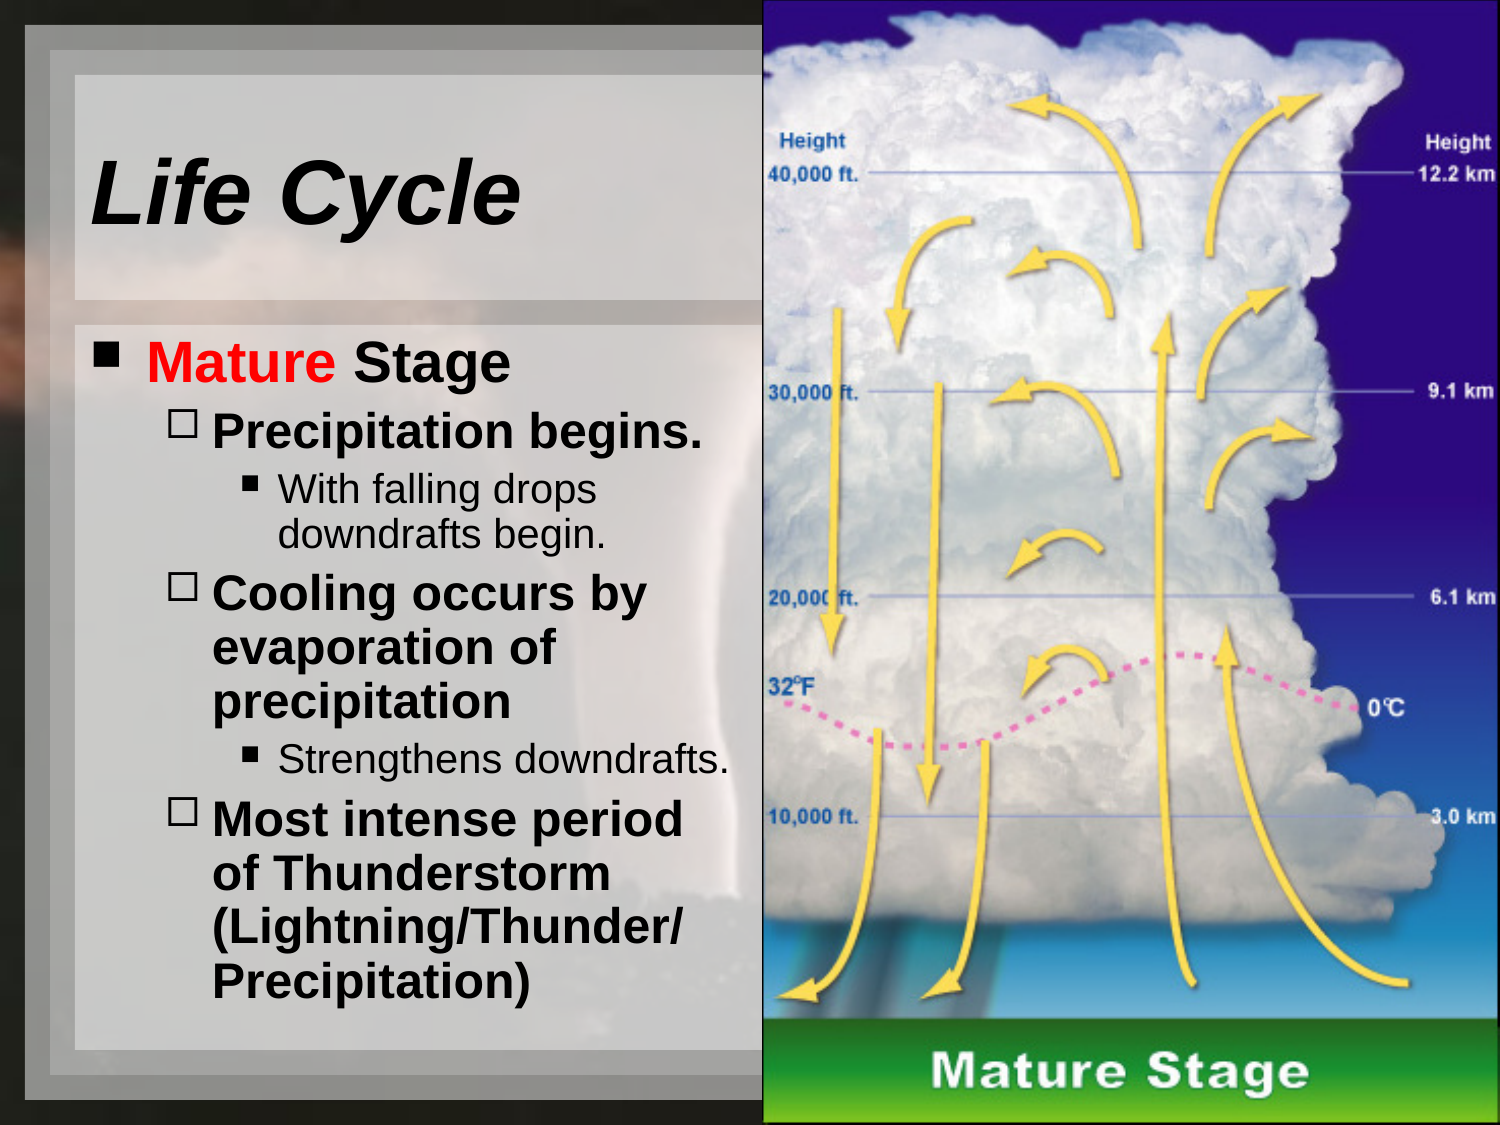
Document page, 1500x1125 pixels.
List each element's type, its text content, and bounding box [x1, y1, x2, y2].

title Life Cycle [74, 74, 751, 301]
list Mature Stage Precipitation begins. With falling drops downdrafts begin. Cooling occurs by evaporation of precipitation Strengthens downdrafts. Most intense period of Thunderstorm (Lightning/Thunder/ Precipitation) [74, 324, 751, 1051]
picture [0, 0, 1500, 1125]
